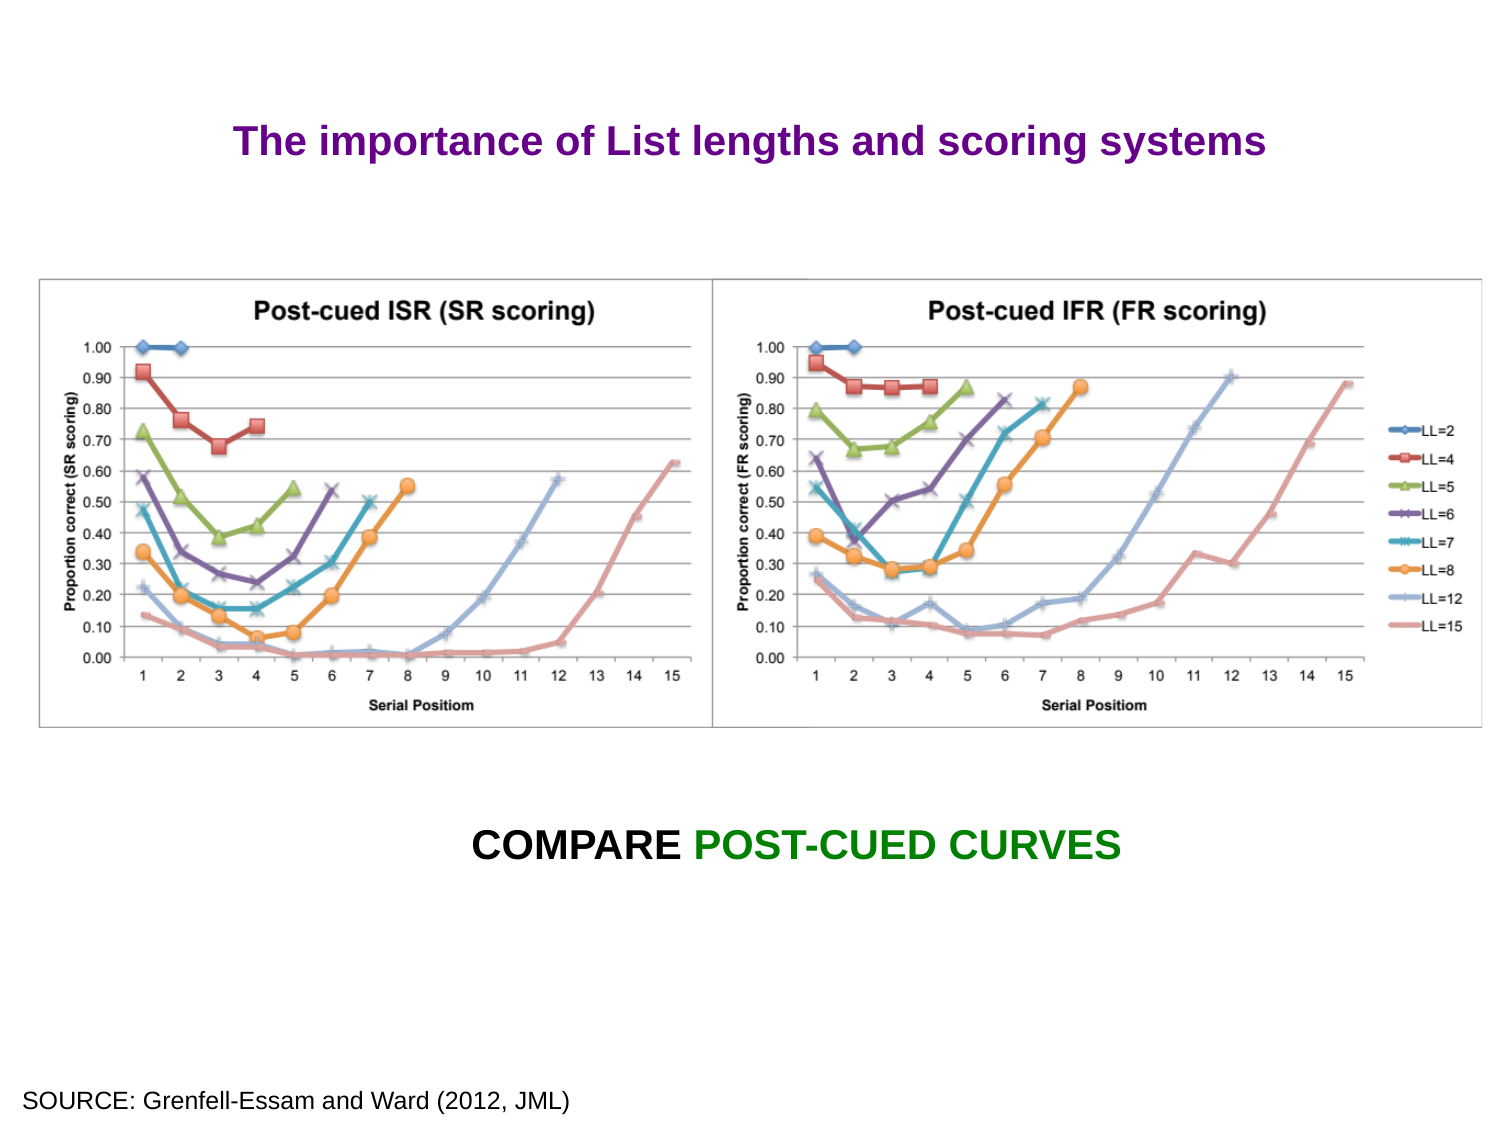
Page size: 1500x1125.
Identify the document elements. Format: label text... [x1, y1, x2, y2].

text_box SOURCE: Grenfell-Essam and Ward (2012, JML) [7, 1077, 587, 1123]
picture [37, 278, 1483, 729]
title The importance of List lengths and scoring systems [75, 45, 1425, 233]
text_box COMPARE POST-CUED CURVES [456, 810, 1137, 876]
